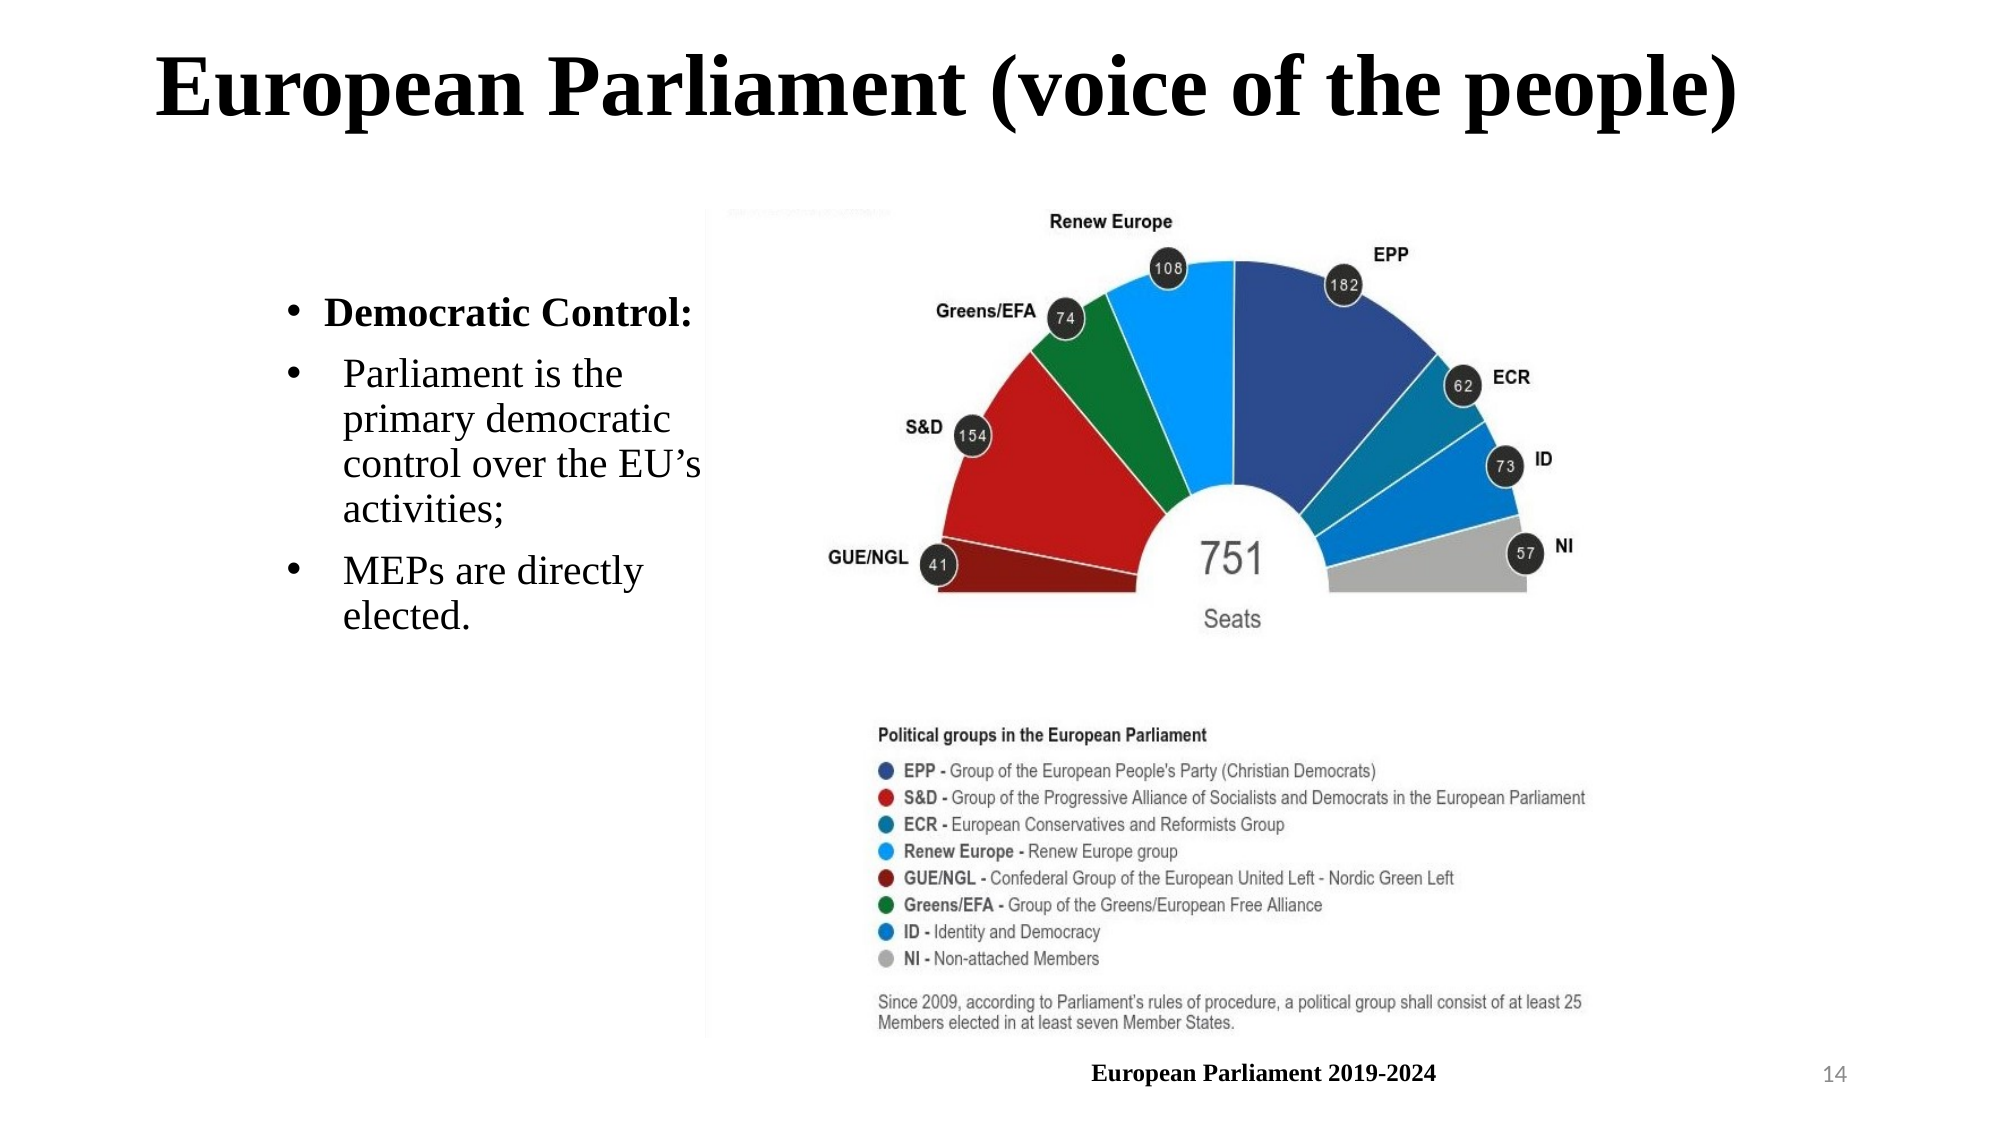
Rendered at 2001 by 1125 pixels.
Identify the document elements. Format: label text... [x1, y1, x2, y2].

footer European Parliament 2019-2024 [926, 1041, 1602, 1102]
title European Parliament (voice of the people) [123, 19, 1773, 155]
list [704, 209, 1750, 1038]
slide_number 14 [1412, 1042, 1863, 1103]
list Democratic Control: Parliament is the primary democratic control over the EU’s activities; MEPs are directly elected. [271, 282, 704, 1025]
